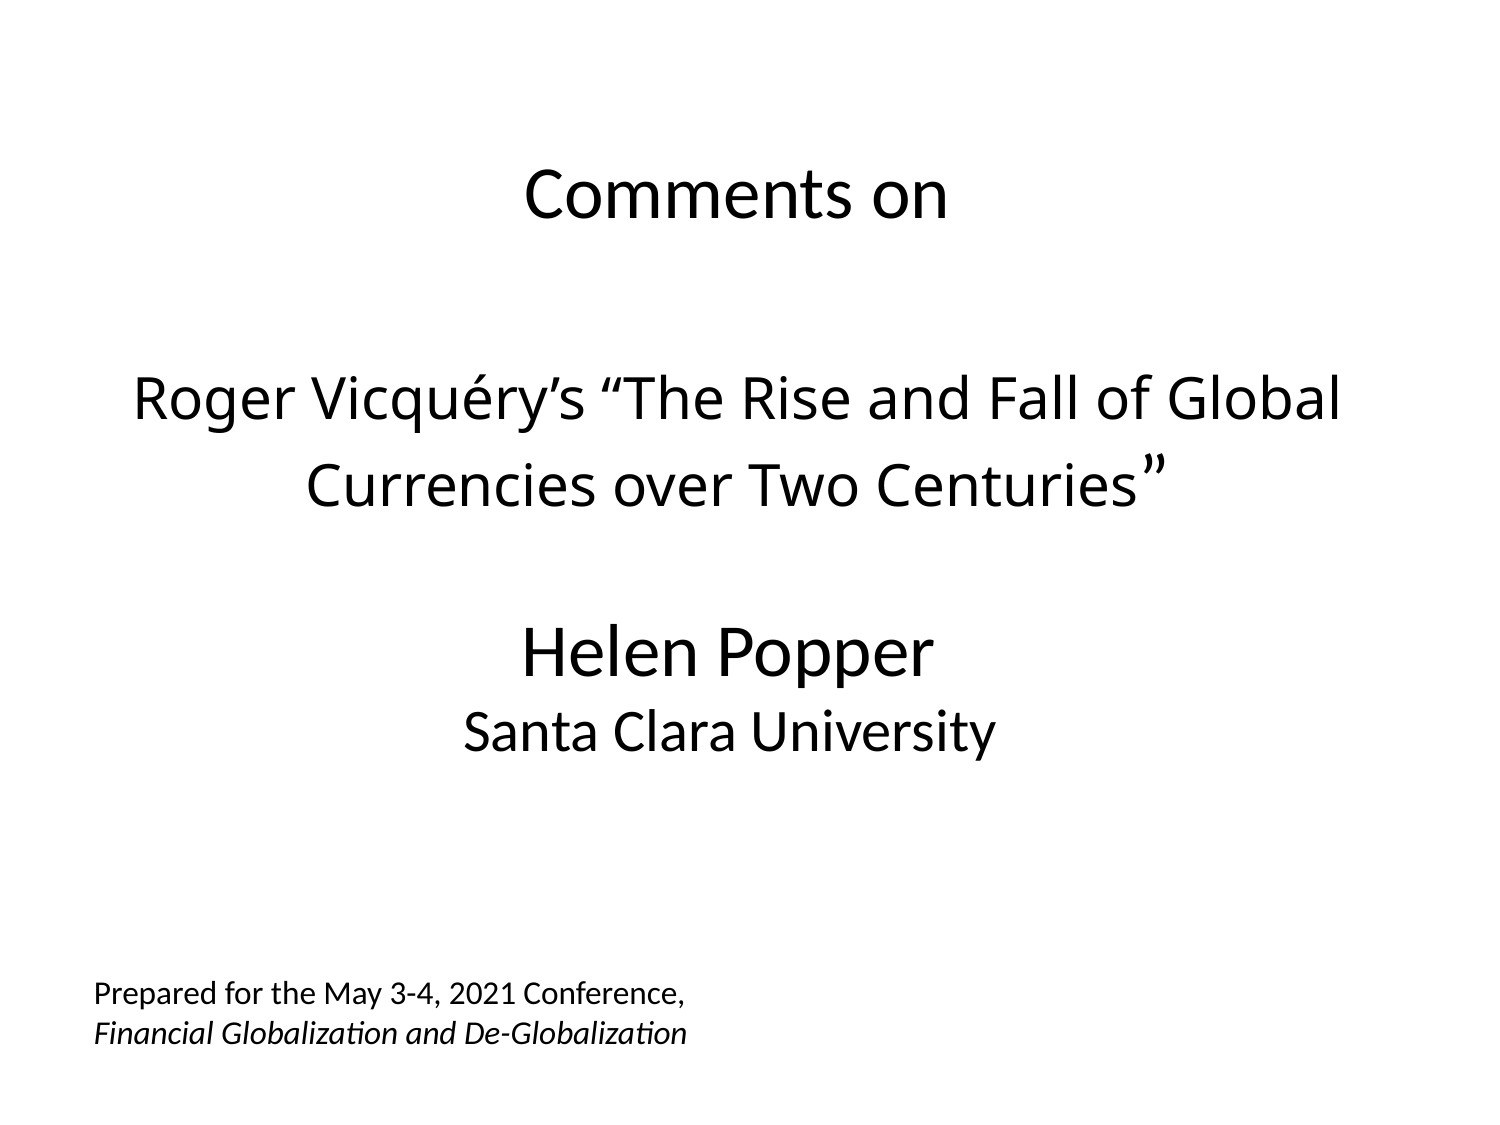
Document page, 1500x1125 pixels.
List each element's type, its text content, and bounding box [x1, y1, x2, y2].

title Comments on Roger Vicquéry’s “The Rise and Fall of Global Currencies over Two Centuries” Helen Popper Santa Clara University [27, 113, 1448, 964]
text_box Prepared for the May 3-4, 2021 Conference, Financial Globalization and De-Globalization [3, 963, 1139, 1125]
